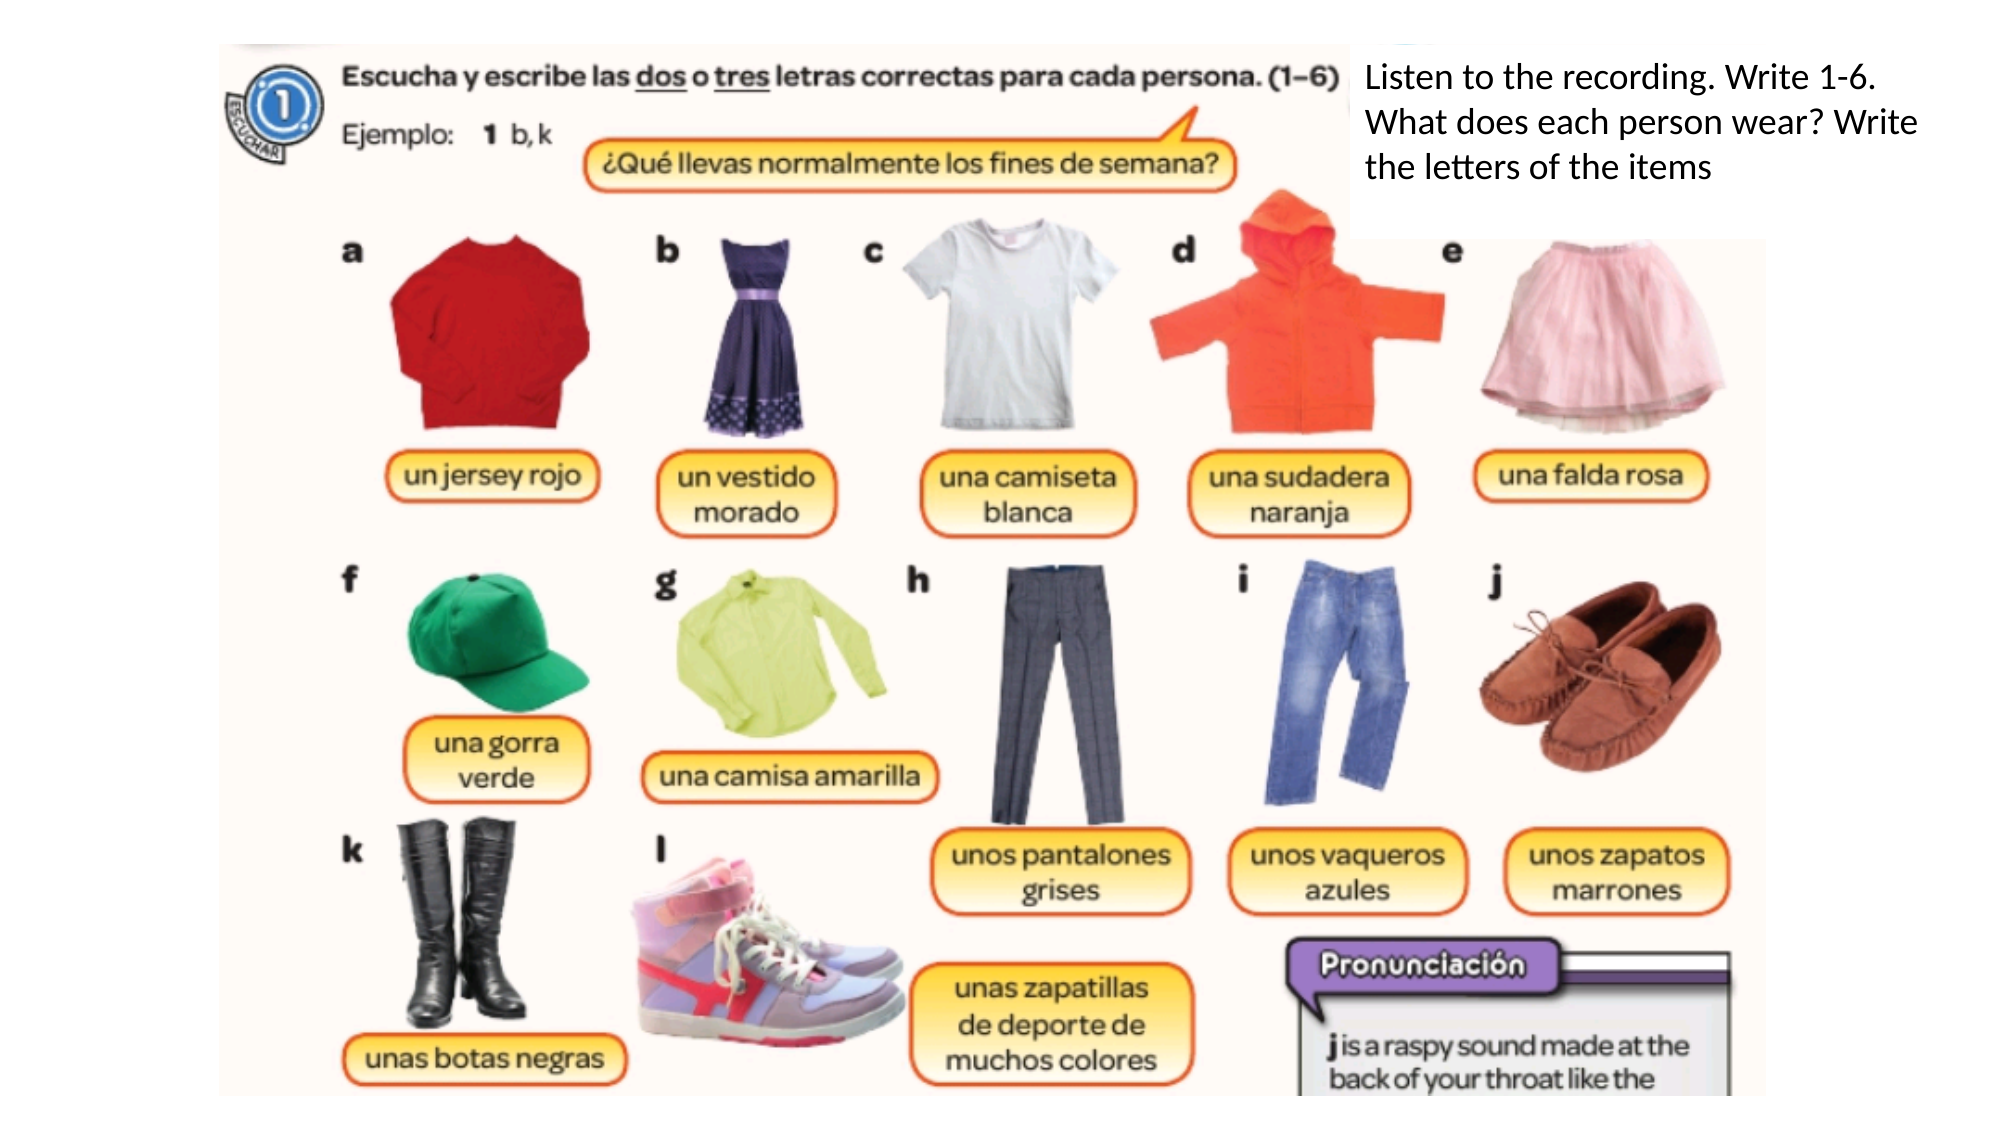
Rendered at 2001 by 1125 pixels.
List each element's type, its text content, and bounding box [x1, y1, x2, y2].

text_box Listen to the recording. Write 1-6. What does each person wear? Write the letters of the items [1766, 44, 1944, 239]
picture [219, 44, 1766, 1096]
